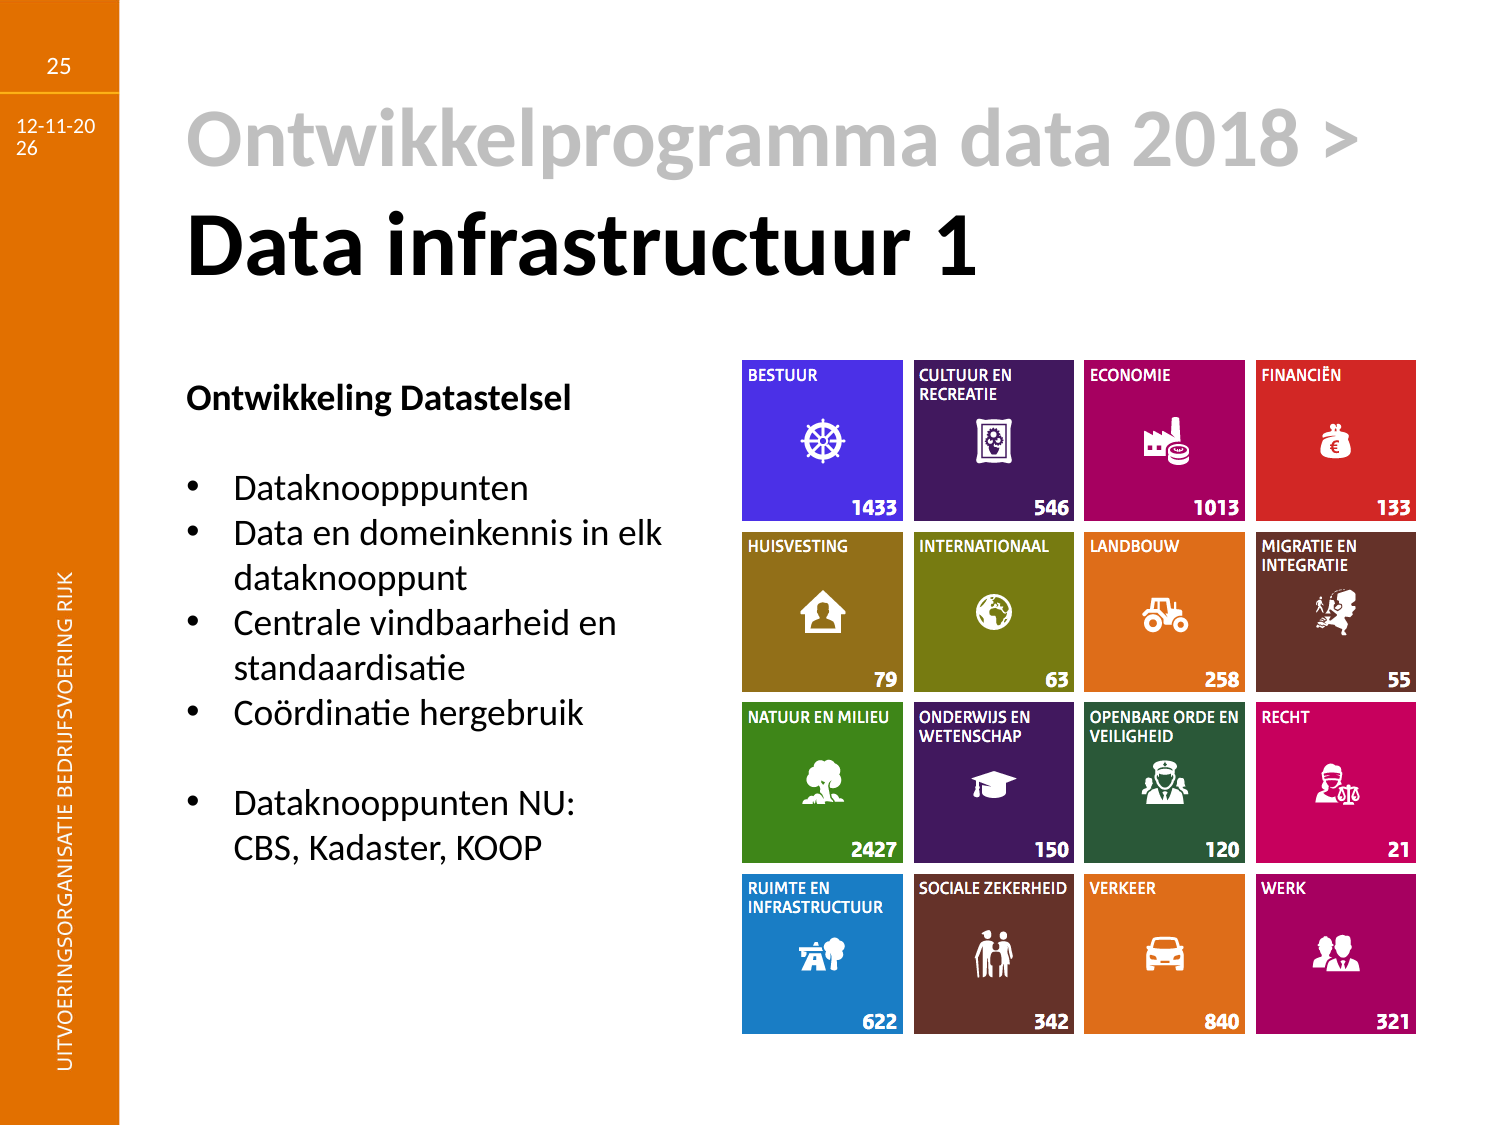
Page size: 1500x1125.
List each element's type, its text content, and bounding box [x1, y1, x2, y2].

slide_number 25 [0, 34, 119, 95]
title Ontwikkelprogramma data 2018 > Data infrastructuur 1 [171, 94, 1425, 283]
picture [0, 0, 1500, 1125]
text_box Ontwikkeling Datastelsel Dataknoopppunten Data en domeinkennis in elk dataknooppunt Centrale vindbaarheid en standaardisatie Coördinatie hergebruik Dataknooppunten NU: CBS, Kadaster, KOOP [171, 365, 728, 876]
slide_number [0, 95, 119, 155]
